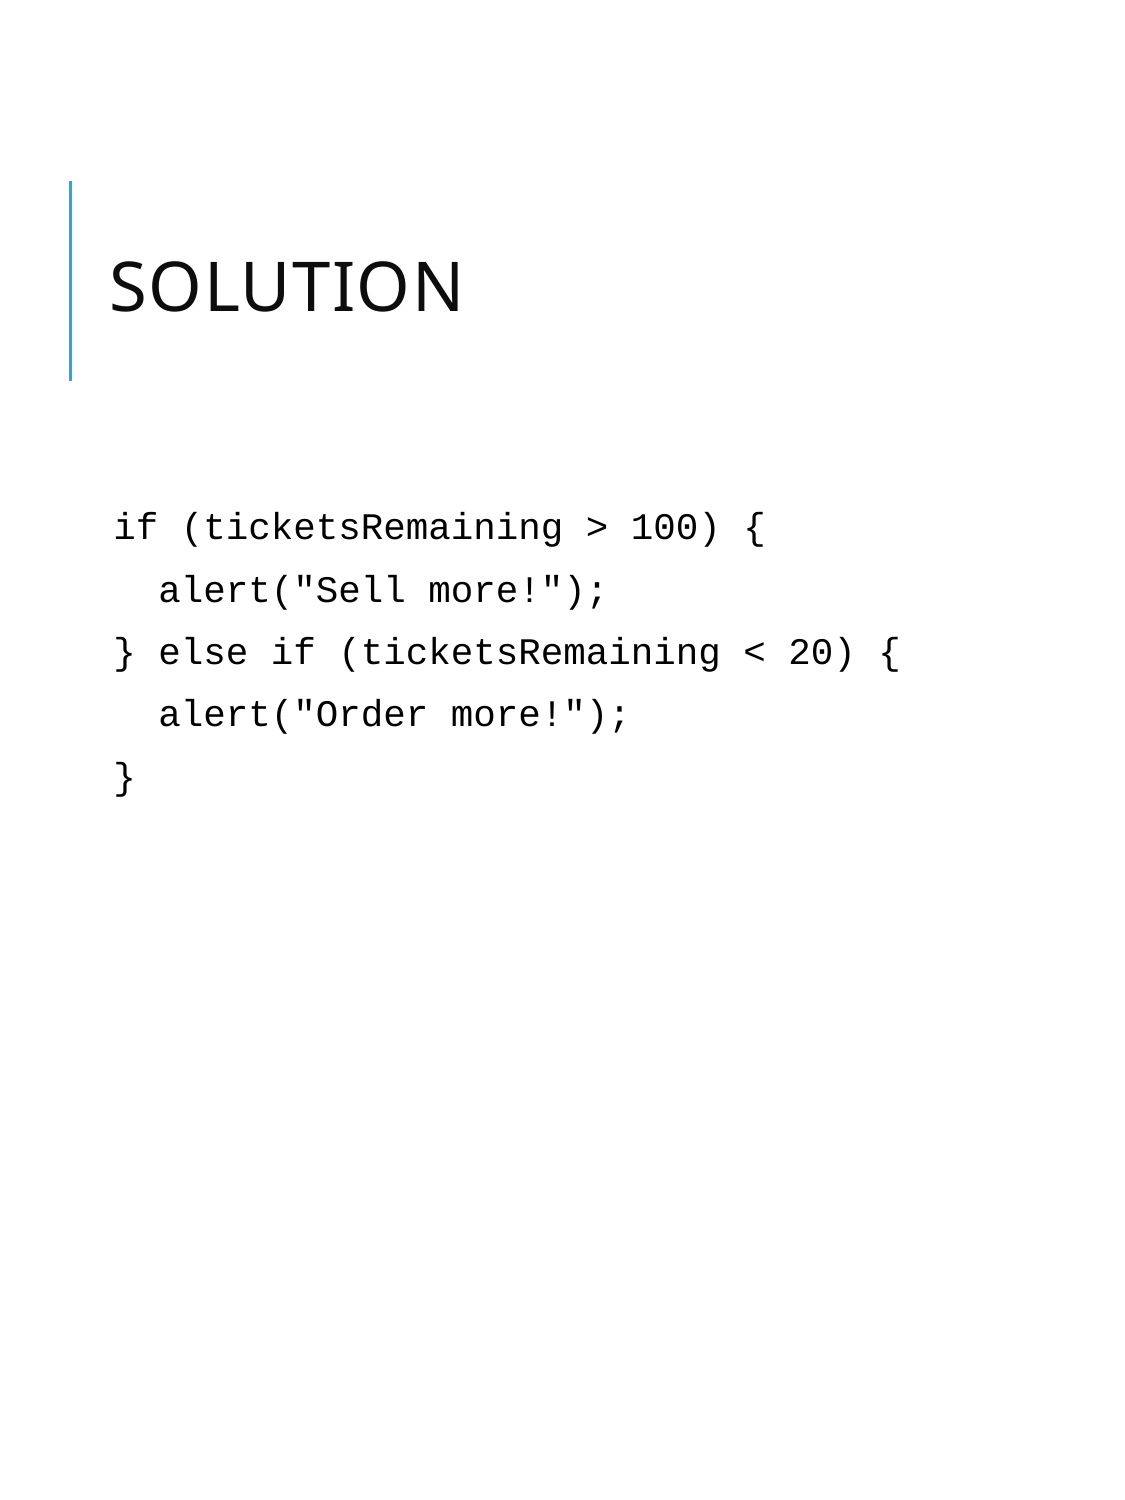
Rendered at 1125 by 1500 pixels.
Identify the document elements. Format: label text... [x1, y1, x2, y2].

title Solution [94, 127, 992, 456]
list if (ticketsRemaining > 100) { alert("Sell more!"); } else if (ticketsRemaining < 20) { alert("Order more!"); } [94, 500, 992, 1380]
